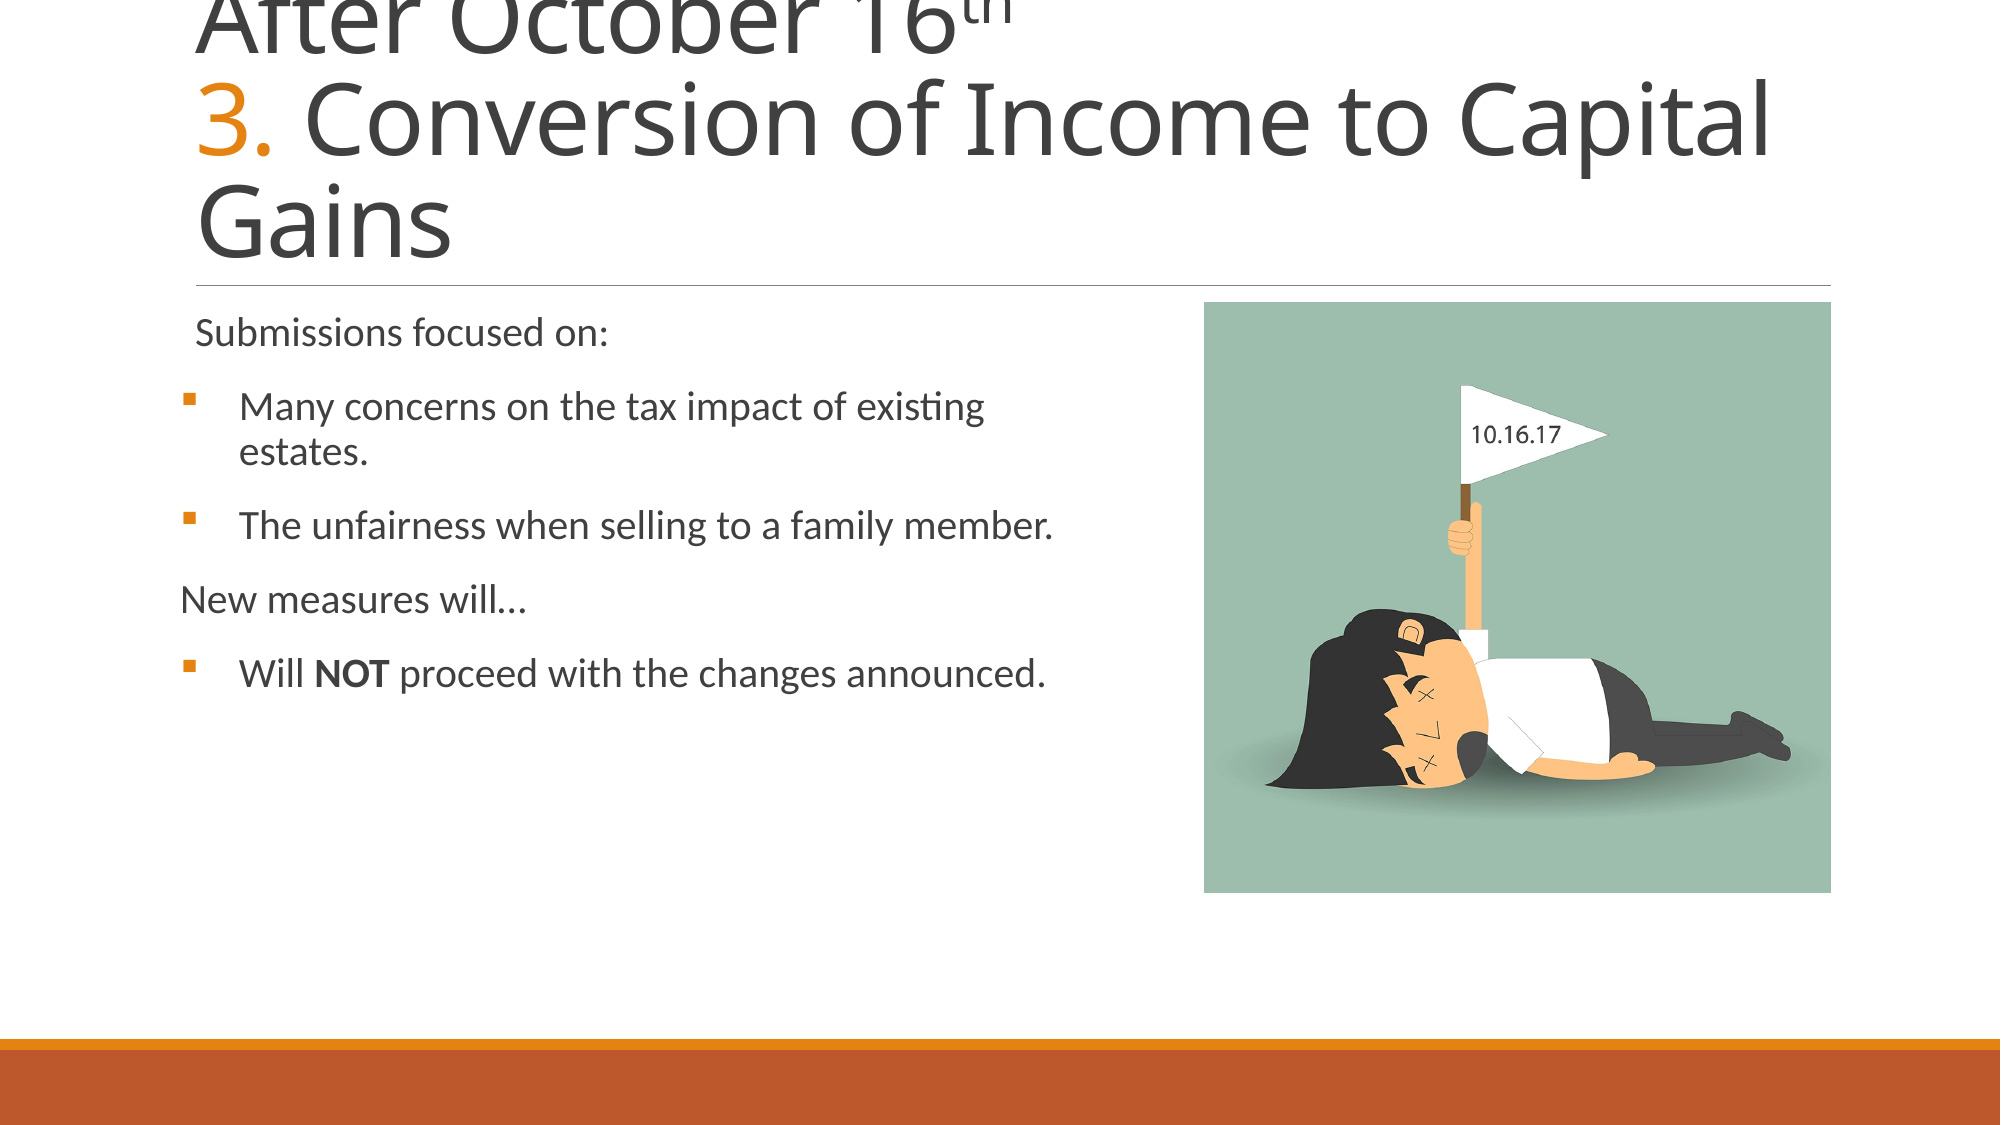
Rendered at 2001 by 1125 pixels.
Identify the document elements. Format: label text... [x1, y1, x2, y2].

list Submissions focused on: Many concerns on the tax impact of existing estates. The unfairness when selling to a family member. New measures will… Will NOT proceed with the changes announced. [180, 302, 1119, 963]
title After October 16th 3. Conversion of Income to Capital Gains [180, 47, 1961, 285]
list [1204, 302, 1832, 894]
